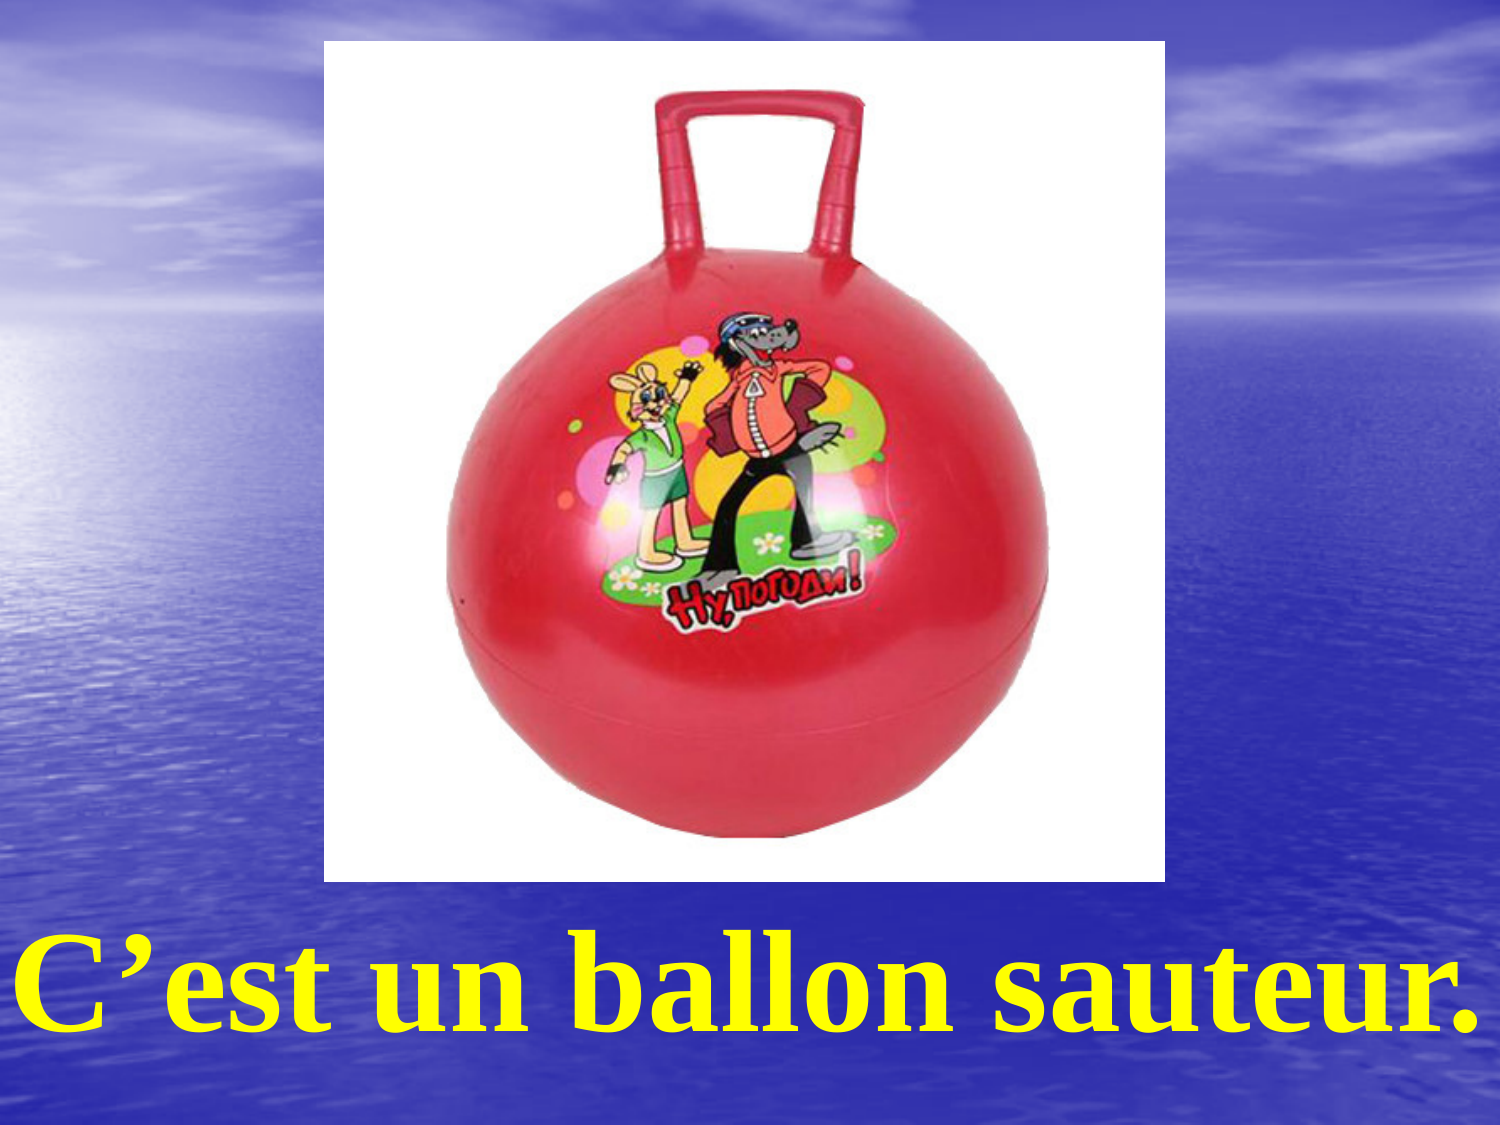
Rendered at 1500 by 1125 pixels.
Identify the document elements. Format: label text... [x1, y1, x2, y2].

picture [324, 41, 1165, 882]
text_box C’est un ballon sauteur. [0, 878, 1500, 1069]
